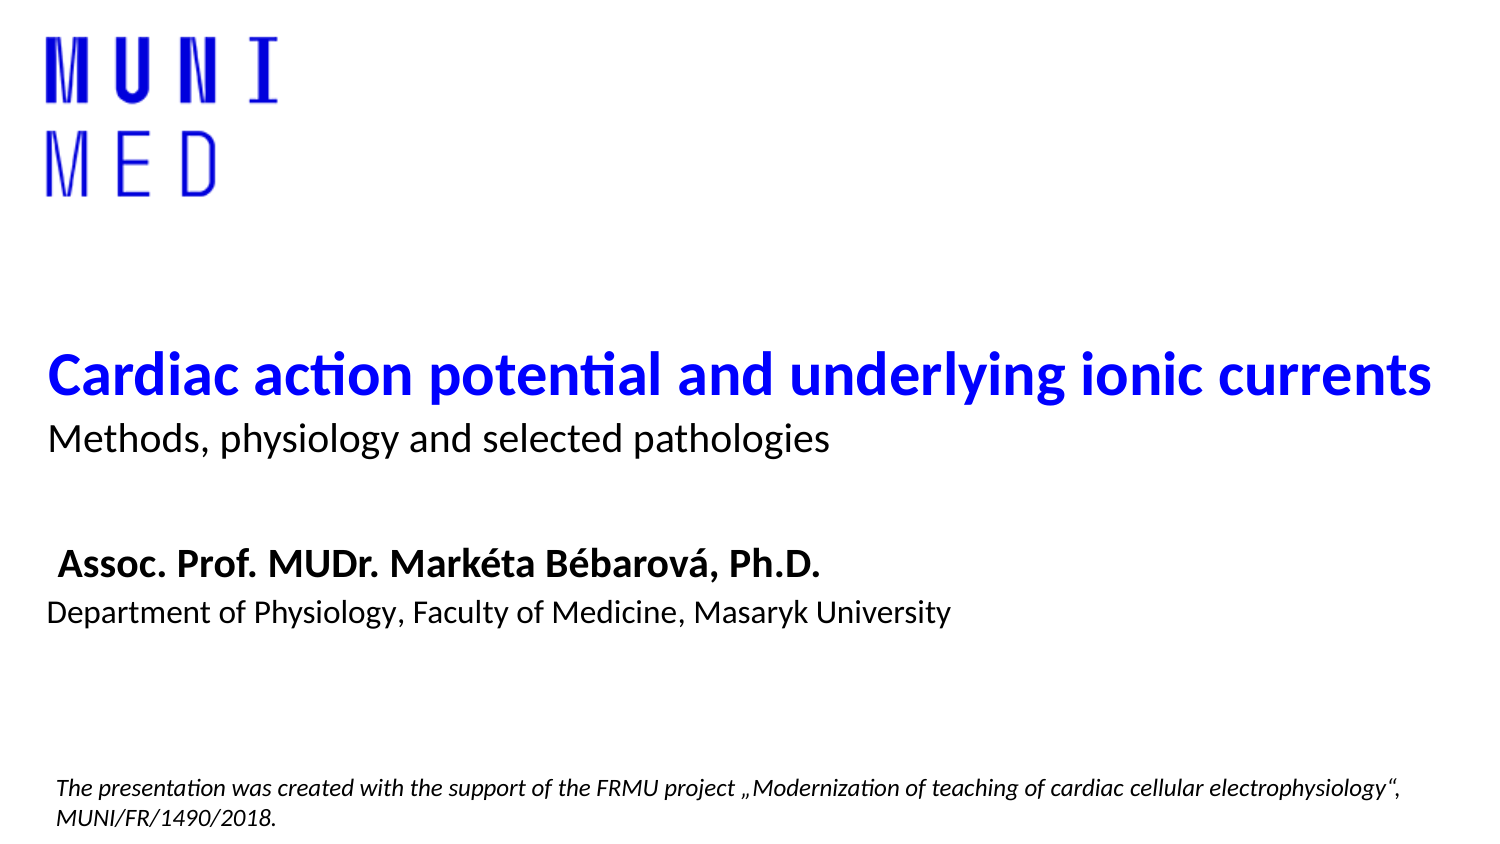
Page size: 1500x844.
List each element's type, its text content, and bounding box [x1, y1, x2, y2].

text_box Methods, physiology and selected pathologies [32, 403, 856, 469]
picture [5, 0, 319, 238]
text_box The presentation was created with the support of the FRMU project „Modernization of teaching of cardiac cellular electrophysiology“, MUNI/FR/1490/2018. [40, 778, 1471, 824]
text_box Cardiac action potential and underlying ionic currents [33, 325, 1450, 416]
text_box Assoc. Prof. MUDr. Markéta Bébarová, Ph.D. [42, 528, 838, 587]
footer Department of Physiology, Faculty of Medicine, Masaryk University [31, 587, 1062, 633]
